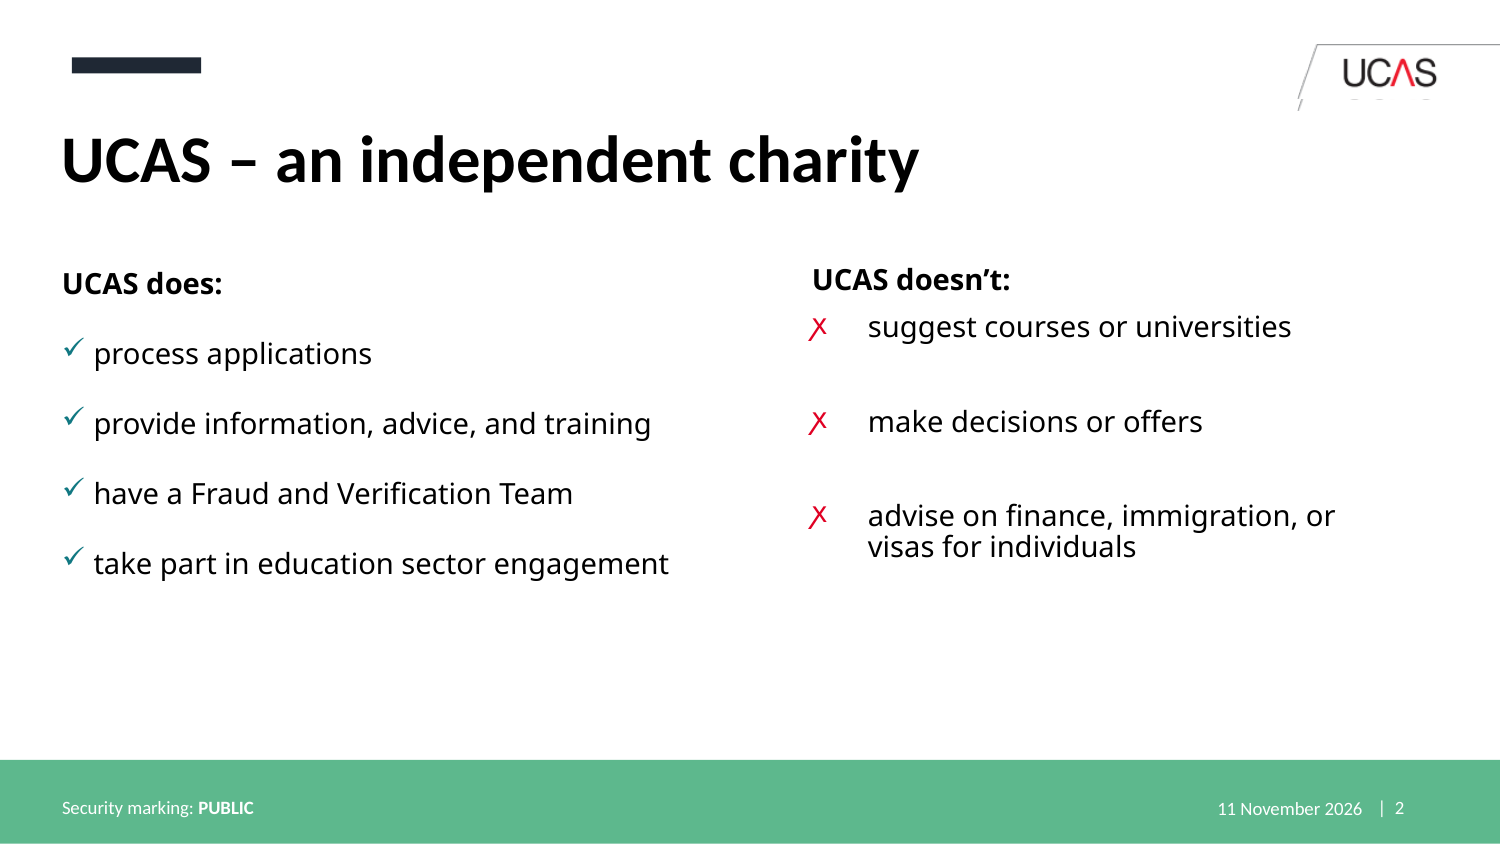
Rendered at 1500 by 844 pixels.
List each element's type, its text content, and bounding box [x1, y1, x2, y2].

text_box UCAS does: process applications provide information, advice, and training have a Fraud and Verification Team take part in education sector engagement [47, 258, 798, 588]
picture [1297, 43, 1500, 99]
text_box UCAS doesn’t: suggest courses or universities make decisions or offers advise on finance, immigration, or visas for individuals [797, 258, 1356, 572]
text_box 24 August 2022 [978, 788, 1363, 827]
text_box UCAS – an independent charity [41, 150, 1077, 206]
text_box Security marking: PUBLIC [47, 788, 783, 826]
text_box | 2 [1362, 788, 1453, 826]
